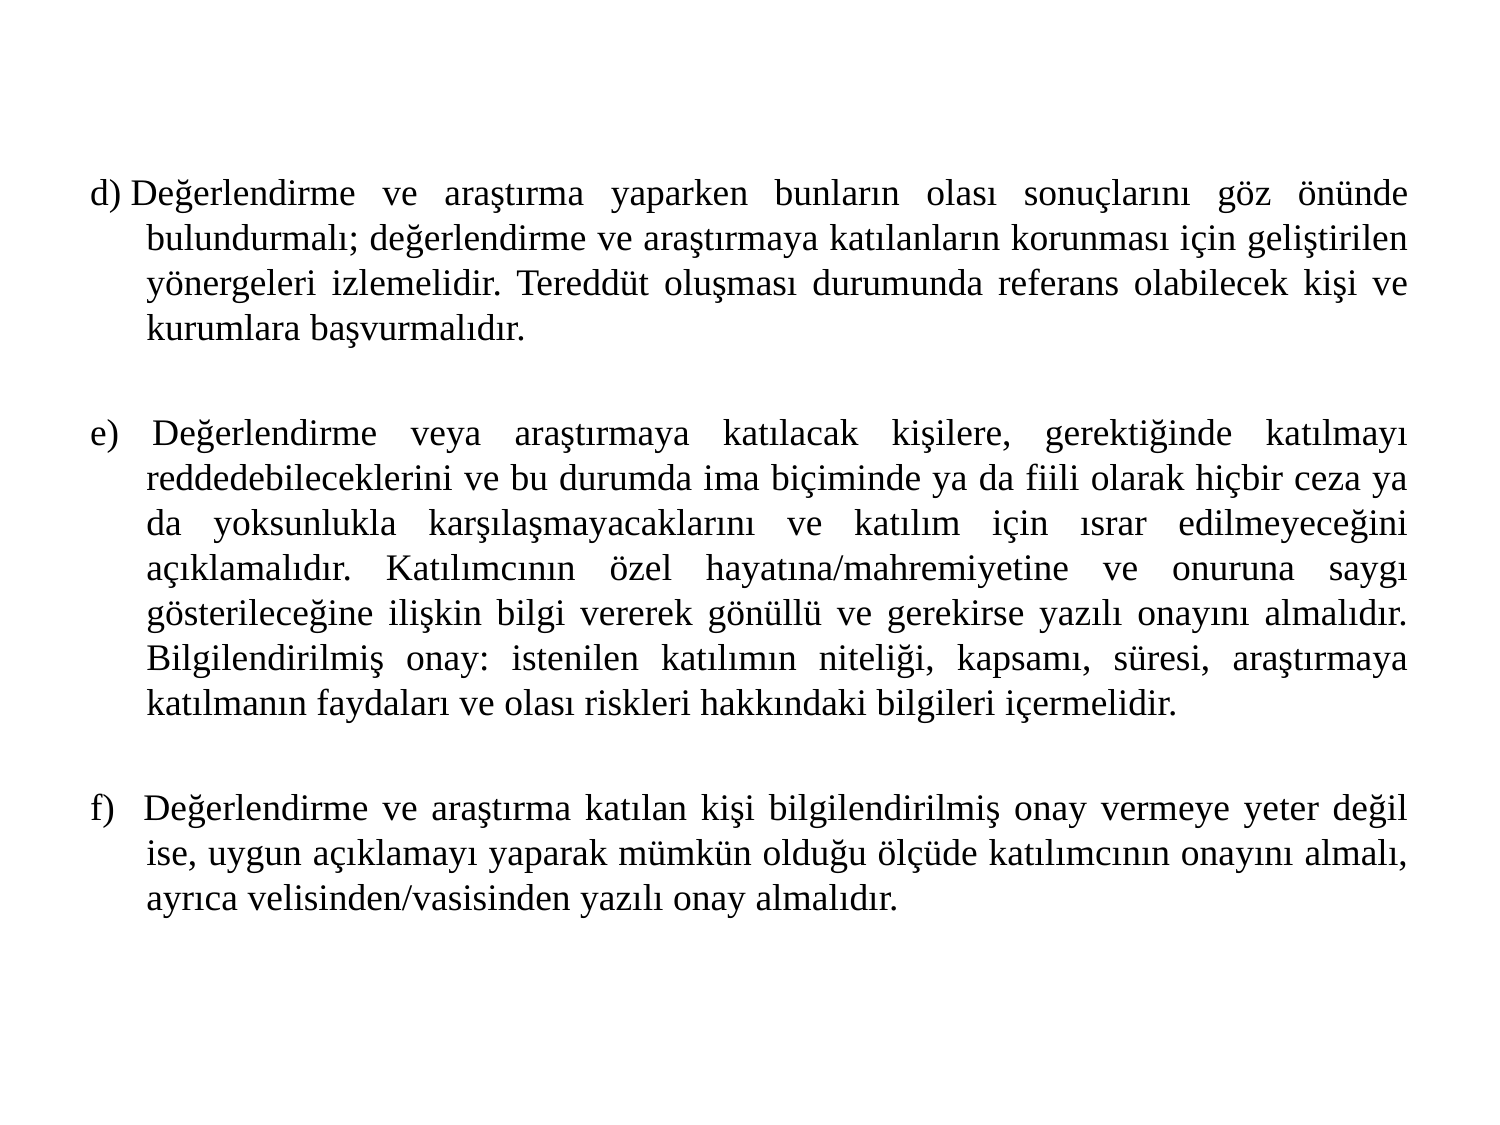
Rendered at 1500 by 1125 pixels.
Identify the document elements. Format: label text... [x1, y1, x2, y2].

list d) Değerlendirme ve araştırma yaparken bunların olası sonuçlarını göz önünde bulundurmalı; değerlendirme ve araştırmaya katılanların korunması için geliştirilen yönergeleri izlemelidir. Tereddüt oluşması durumunda referans olabilecek kişi ve kurumlara başvurmalıdır. e) Değerlendirme veya araştırmaya katılacak kişilere, gerektiğinde katılmayı reddedebileceklerini ve bu durumda ima biçiminde ya da fiili olarak hiçbir ceza ya da yoksunlukla karşılaşmayacaklarını ve katılım için ısrar edilmeyeceğini açıklamalıdır. Katılımcının özel hayatına/mahremiyetine ve onuruna saygı gösterileceğine ilişkin bilgi vererek gönüllü ve gerekirse yazılı onayını almalıdır. Bilgilendirilmiş onay: istenilen katılımın niteliği, kapsamı, süresi, araştırmaya katılmanın faydaları ve olası riskleri hakkındaki bilgileri içermelidir. f) Değerlendirme ve araştırma katılan kişi bilgilendirilmiş onay vermeye yeter değil ise, uygun açıklamayı yaparak mümkün olduğu ölçüde katılımcının onayını almalı, ayrıca velisinden/vasisinden yazılı onay almalıdır. [75, 160, 1425, 1005]
